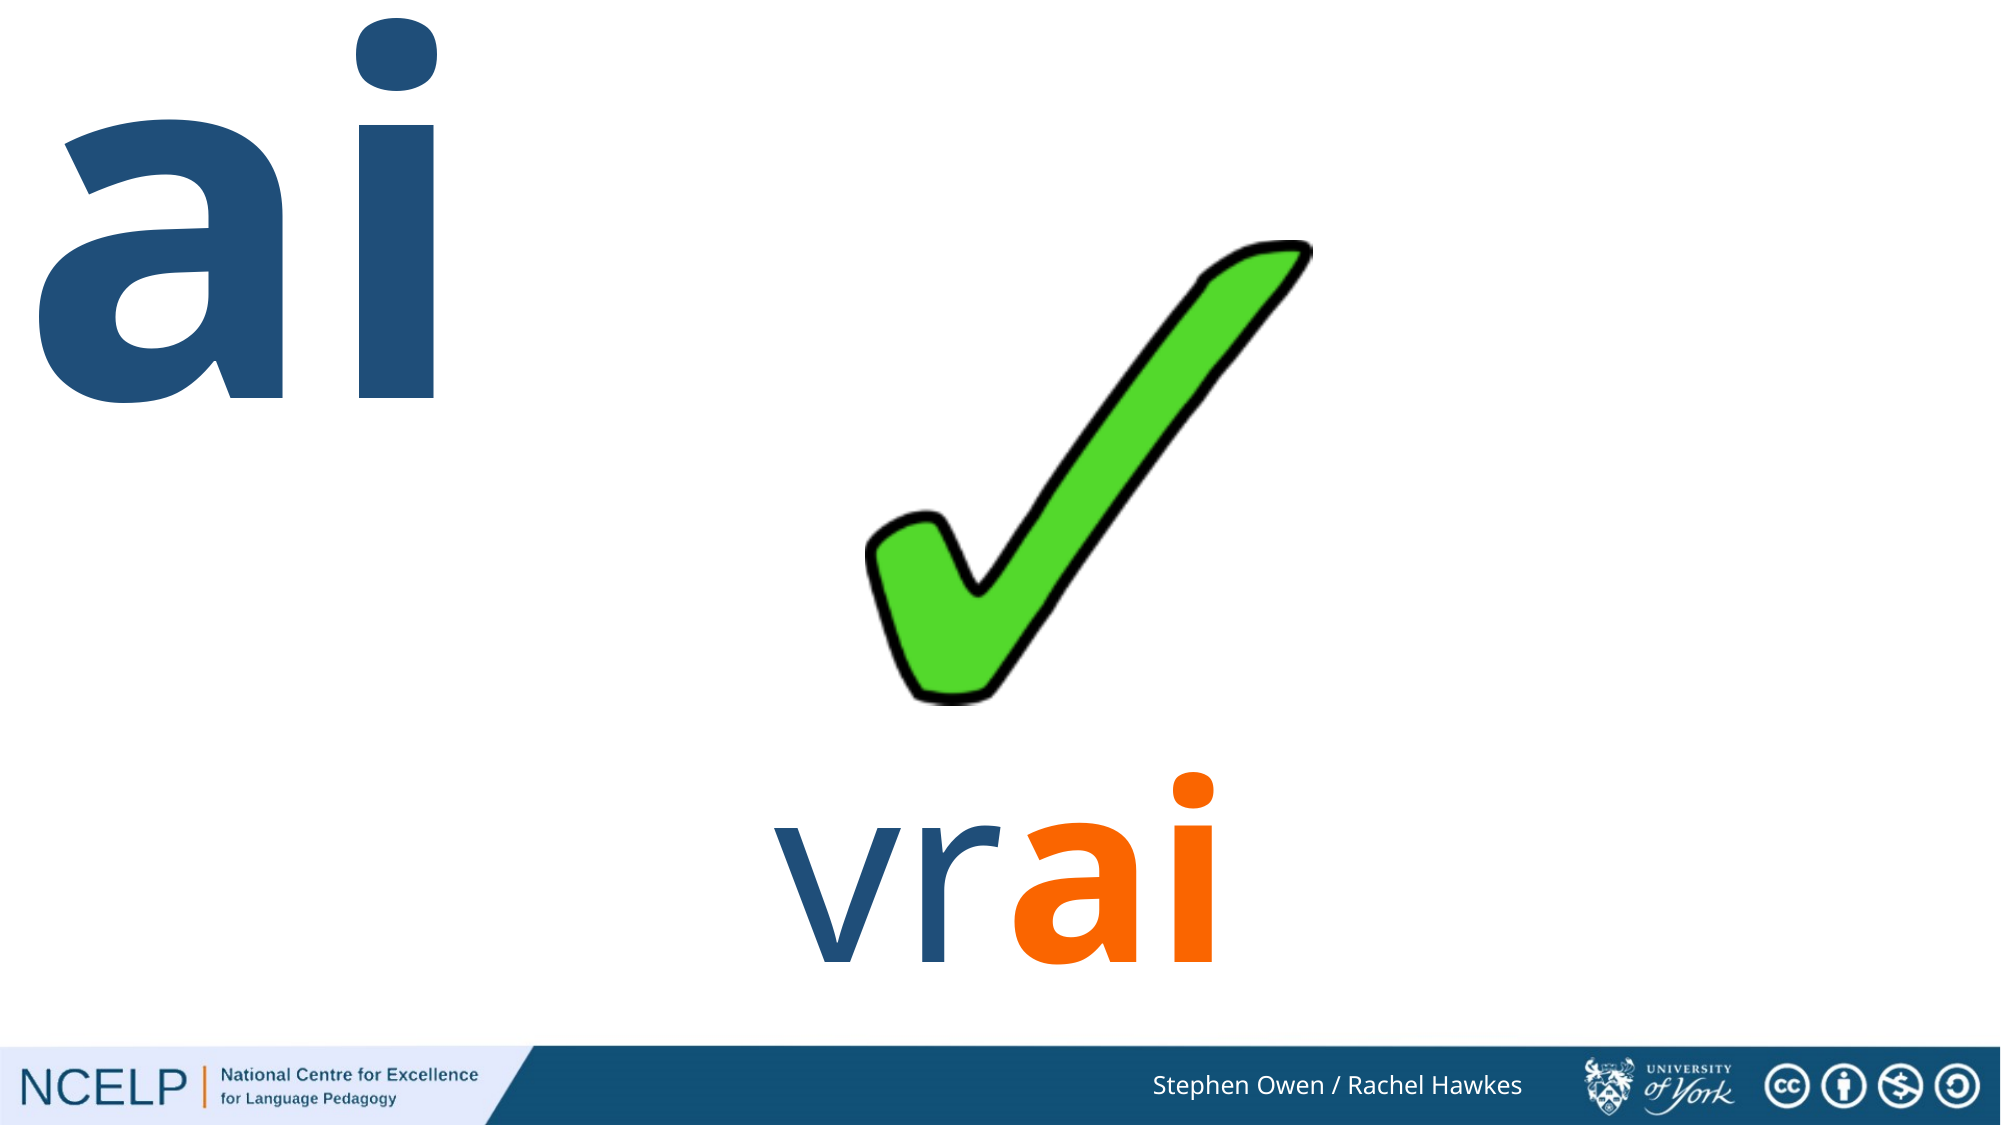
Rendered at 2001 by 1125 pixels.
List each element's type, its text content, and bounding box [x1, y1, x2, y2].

title ai [3, 0, 1729, 109]
picture [0, 0, 2001, 1125]
text_box Stephen Owen / Rachel Hawkes [1138, 1062, 1704, 1107]
text_box vrai [759, 705, 1247, 1021]
